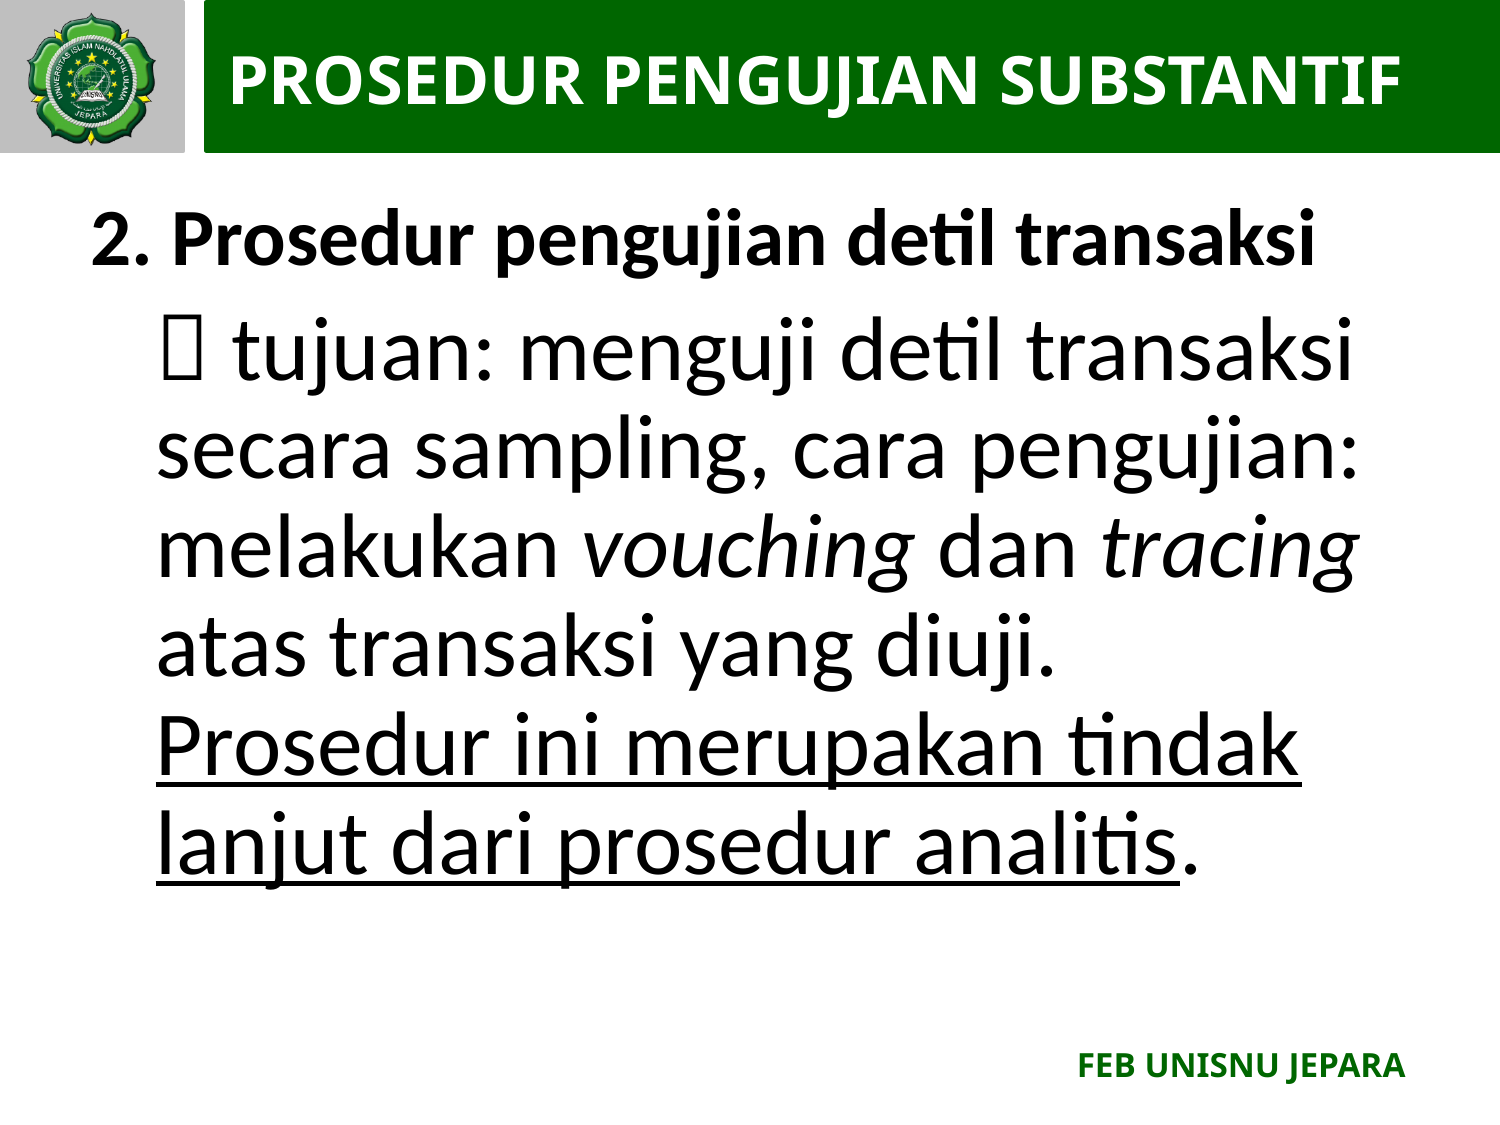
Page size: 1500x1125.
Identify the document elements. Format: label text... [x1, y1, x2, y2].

title PROSEDUR PENGUJIAN SUBSTANTIF [206, 19, 1425, 137]
picture [26, 12, 156, 146]
list 2. Prosedur pengujian detil transaksi  tujuan: menguji detil transaksi secara sampling, cara pengujian: melakukan vouching dan tracing atas transaksi yang diuji. Prosedur ini merupakan tindak lanjut dari prosedur analitis. [75, 187, 1425, 1050]
